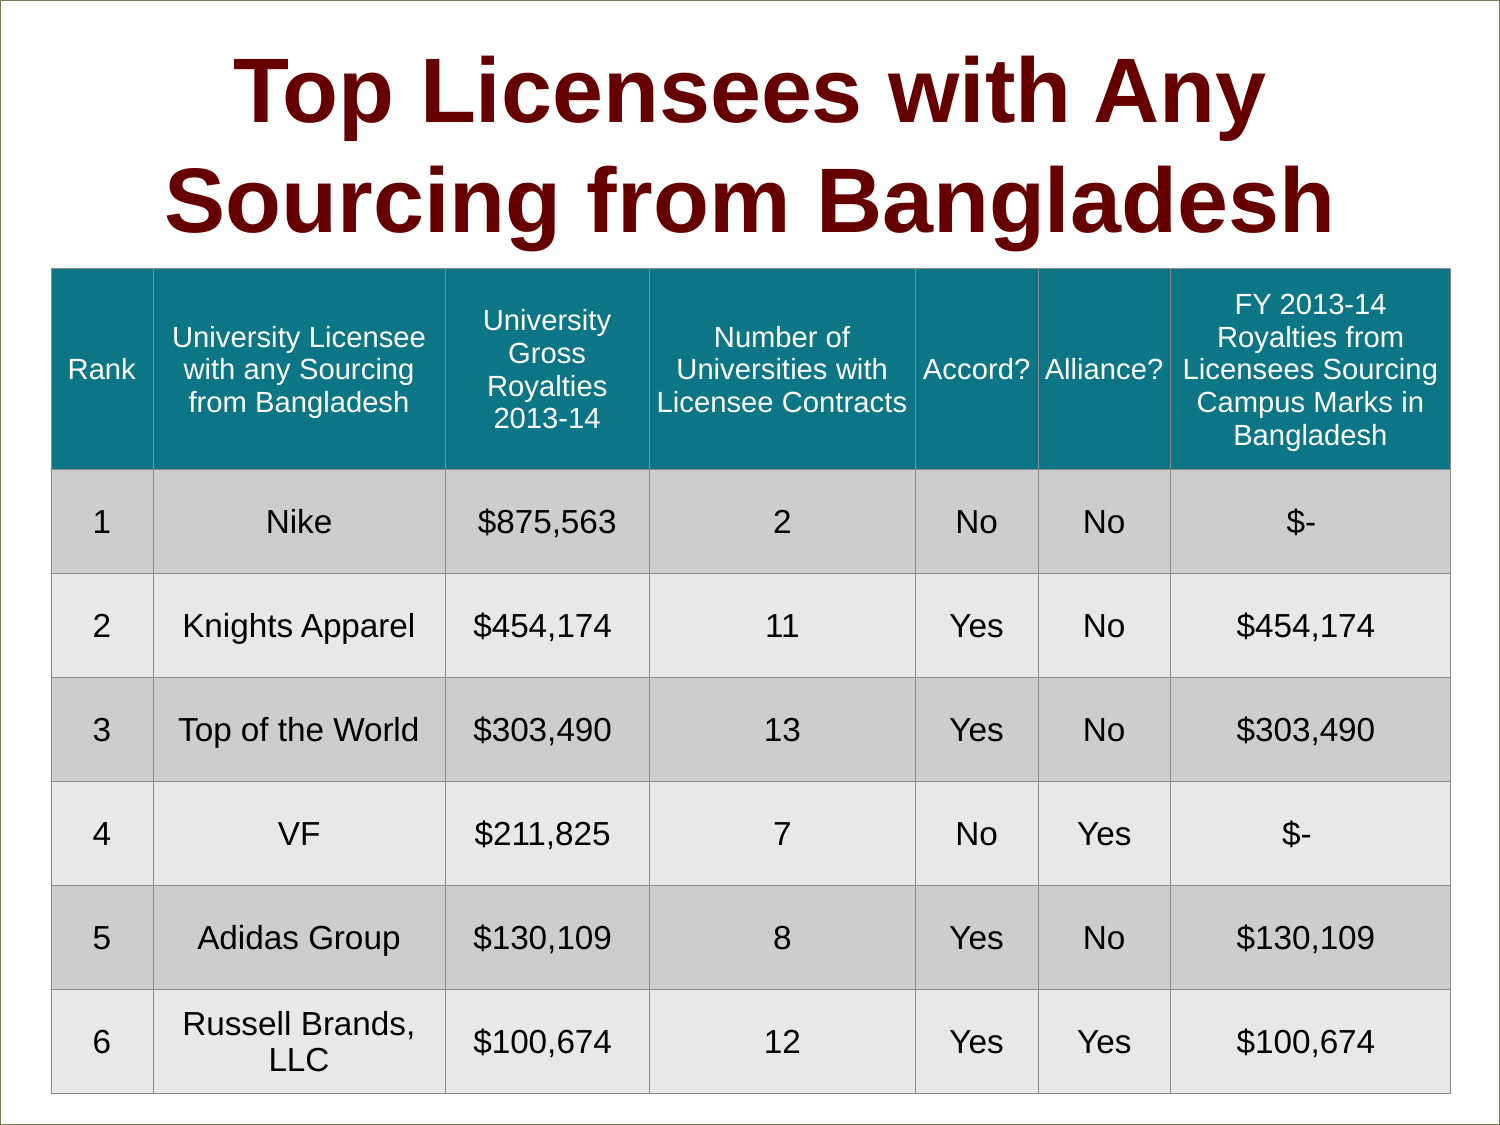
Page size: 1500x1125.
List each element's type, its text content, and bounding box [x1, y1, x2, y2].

table_cell Top of the World [154, 678, 445, 781]
table_cell 4 [52, 782, 153, 885]
table_cell 2 [650, 470, 915, 573]
table_cell $454,174 [446, 574, 649, 677]
table_cell 5 [52, 886, 153, 989]
table_cell Adidas Group [154, 886, 445, 989]
table_cell $303,490 [446, 678, 649, 781]
table_cell $211,825 [446, 782, 649, 885]
table_cell VF [154, 782, 445, 885]
table_cell Knights Apparel [154, 574, 445, 677]
table_cell $454,174 [1171, 574, 1450, 677]
table_cell Yes [916, 886, 1038, 989]
table_cell No [916, 782, 1038, 885]
table_header Rank [52, 269, 153, 469]
table_cell No [1039, 678, 1170, 781]
table_cell $100,674 [446, 990, 649, 1093]
table_cell 12 [650, 990, 915, 1093]
table_cell $100,674 [1171, 990, 1450, 1093]
table_cell $- [1171, 470, 1450, 573]
table_cell No [1039, 886, 1170, 989]
table_cell Yes [1039, 782, 1170, 885]
table_cell 3 [52, 678, 153, 781]
table_header Alliance? [1039, 269, 1170, 469]
table_cell Yes [916, 990, 1038, 1093]
table_cell 7 [650, 782, 915, 885]
table_cell Yes [916, 678, 1038, 781]
table_cell $130,109 [446, 886, 649, 989]
table_cell 11 [650, 574, 915, 677]
table_cell No [916, 470, 1038, 573]
table_cell No [1039, 470, 1170, 573]
table_header University Gross Royalties 2013-14 [446, 269, 649, 469]
table_cell Yes [1039, 990, 1170, 1093]
table_cell Nike [154, 470, 445, 573]
table_cell $303,490 [1171, 678, 1450, 781]
table_cell 6 [52, 990, 153, 1093]
table_header University Licensee with any Sourcing from Bangladesh [154, 269, 445, 469]
table_cell 8 [650, 886, 915, 989]
table_cell $875,563 [446, 470, 649, 573]
text_box [0, 0, 1500, 1125]
table_cell $- [1171, 782, 1450, 885]
table_cell 1 [52, 470, 153, 573]
table_cell 13 [650, 678, 915, 781]
title Top Licensees with Any Sourcing from Bangladesh [51, 23, 1451, 116]
table_header Accord? [916, 269, 1038, 469]
table_header FY 2013-14 Royalties from Licensees Sourcing Campus Marks in Bangladesh [1171, 269, 1450, 469]
table_cell No [1039, 574, 1170, 677]
table_cell Yes [916, 574, 1038, 677]
table_cell Russell Brands, LLC [154, 990, 445, 1093]
table_header Number of Universities with Licensee Contracts [650, 269, 915, 469]
table_cell $130,109 [1171, 886, 1450, 989]
table_cell 2 [52, 574, 153, 677]
